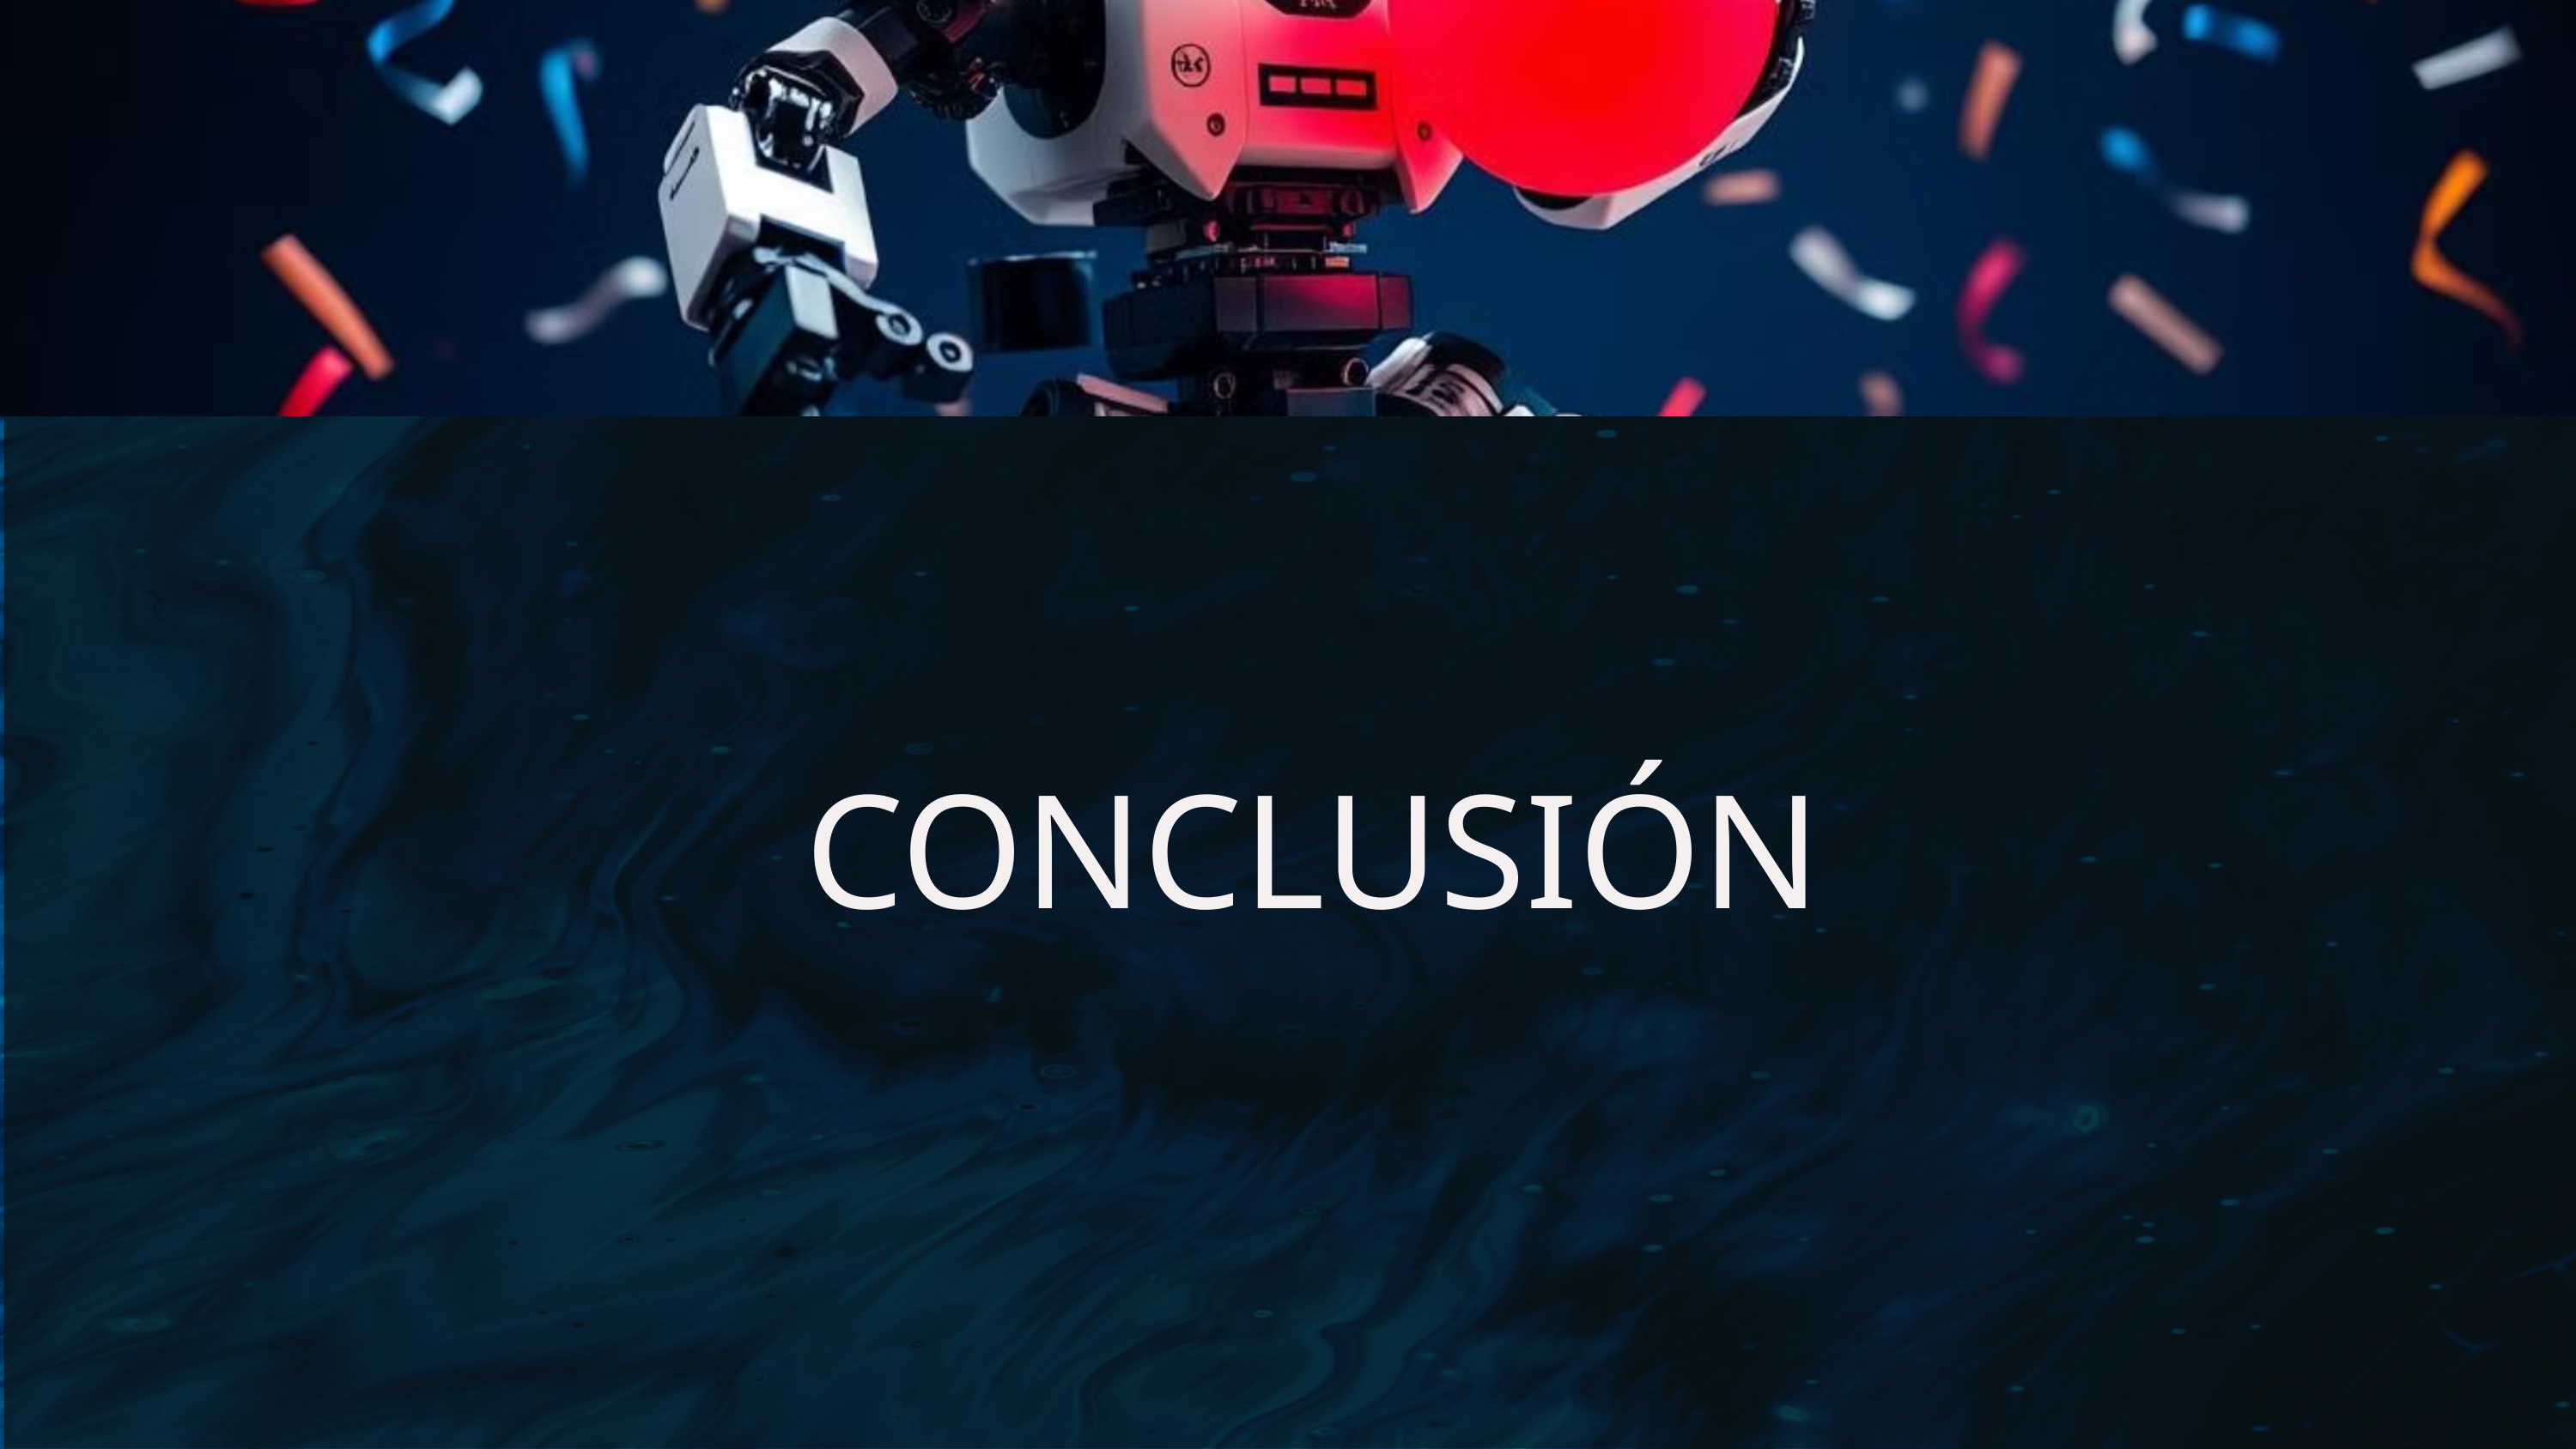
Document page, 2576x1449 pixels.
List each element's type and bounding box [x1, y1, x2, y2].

text_box [3, 426, 2576, 1449]
text_box [0, 0, 2576, 416]
